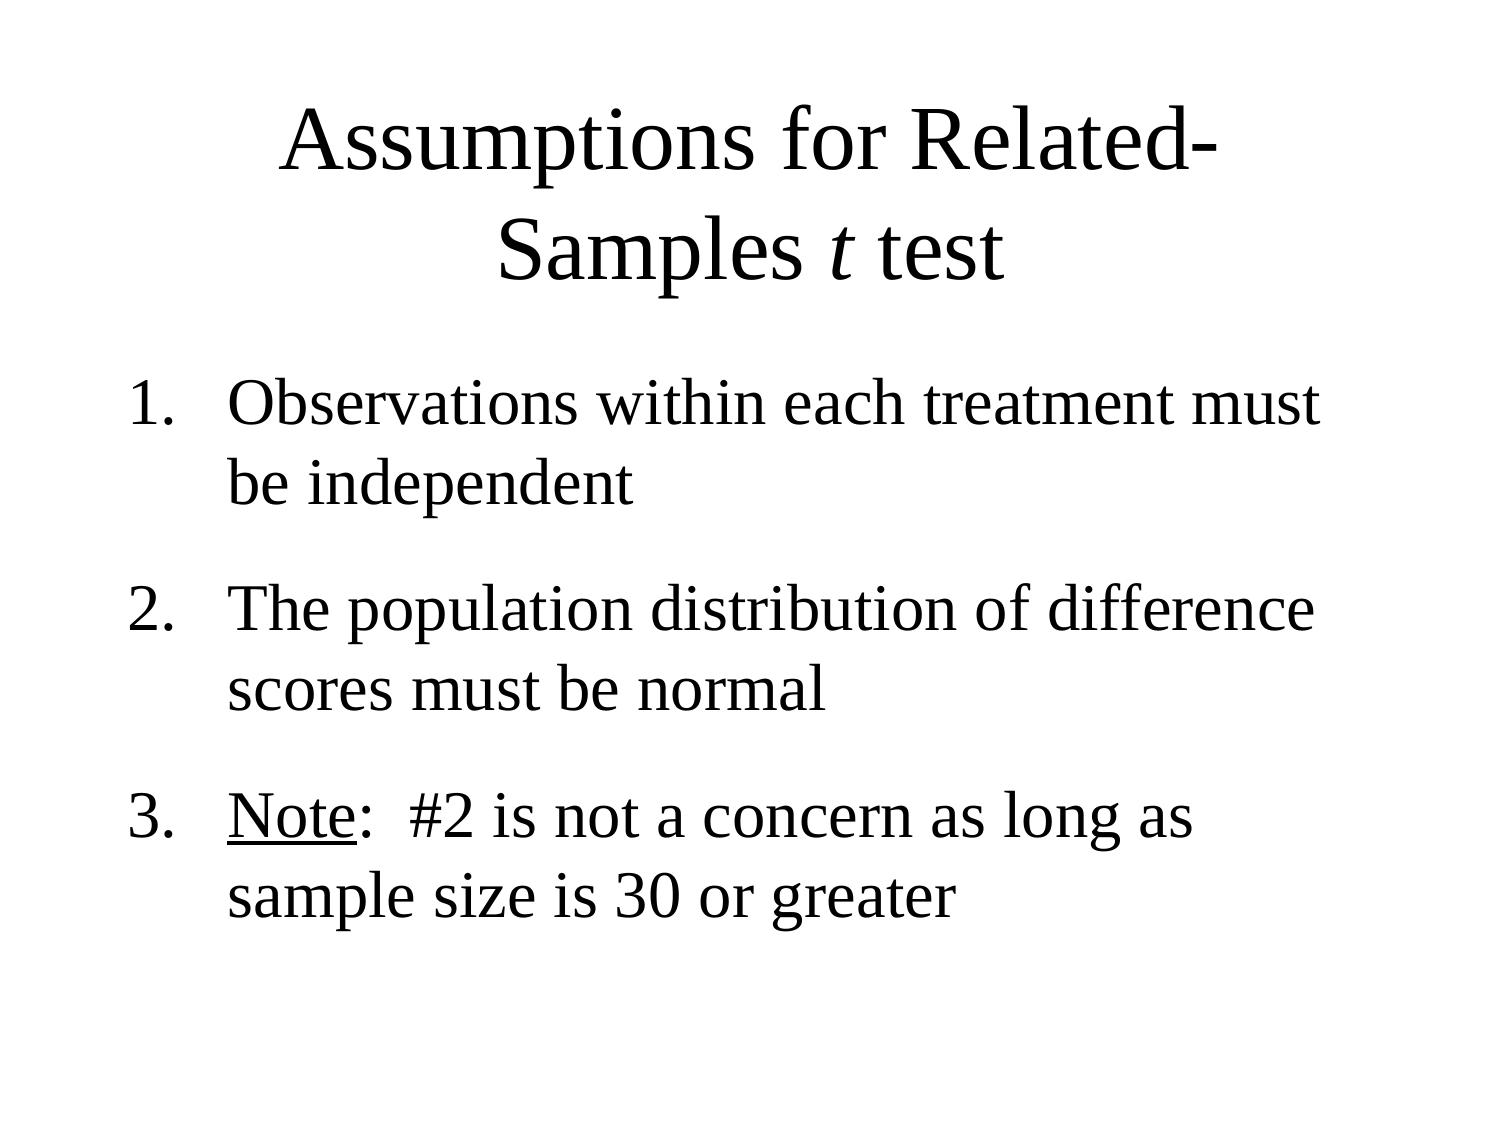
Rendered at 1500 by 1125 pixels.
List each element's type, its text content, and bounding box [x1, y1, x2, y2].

title Assumptions for Related-Samples t test [112, 87, 1388, 288]
list Observations within each treatment must be independent The population distribution of difference scores must be normal Note: #2 is not a concern as long as sample size is 30 or greater [112, 350, 1388, 1000]
